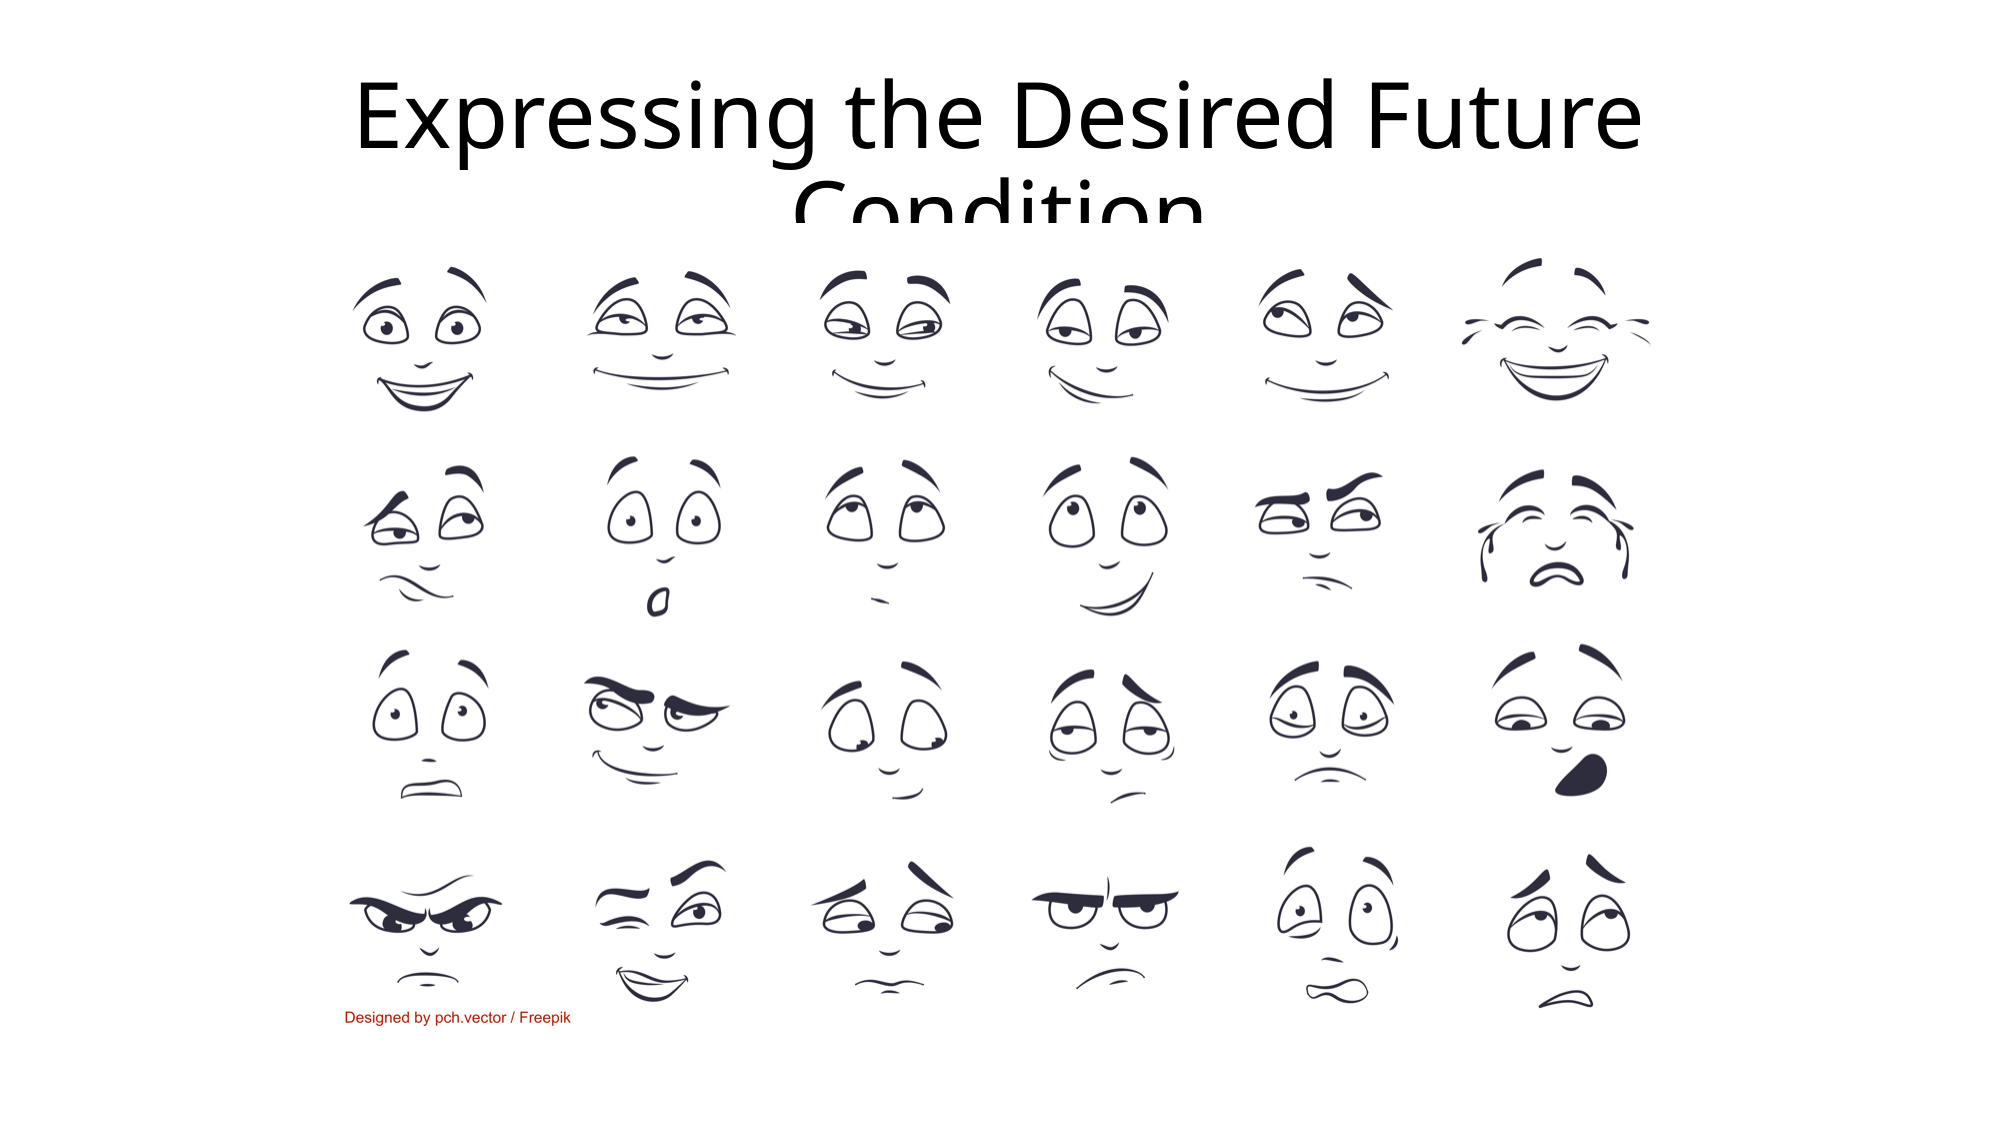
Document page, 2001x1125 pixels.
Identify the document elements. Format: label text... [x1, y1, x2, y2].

picture [279, 223, 1721, 1042]
title Expressing the Desired Future Condition [137, 59, 1863, 278]
